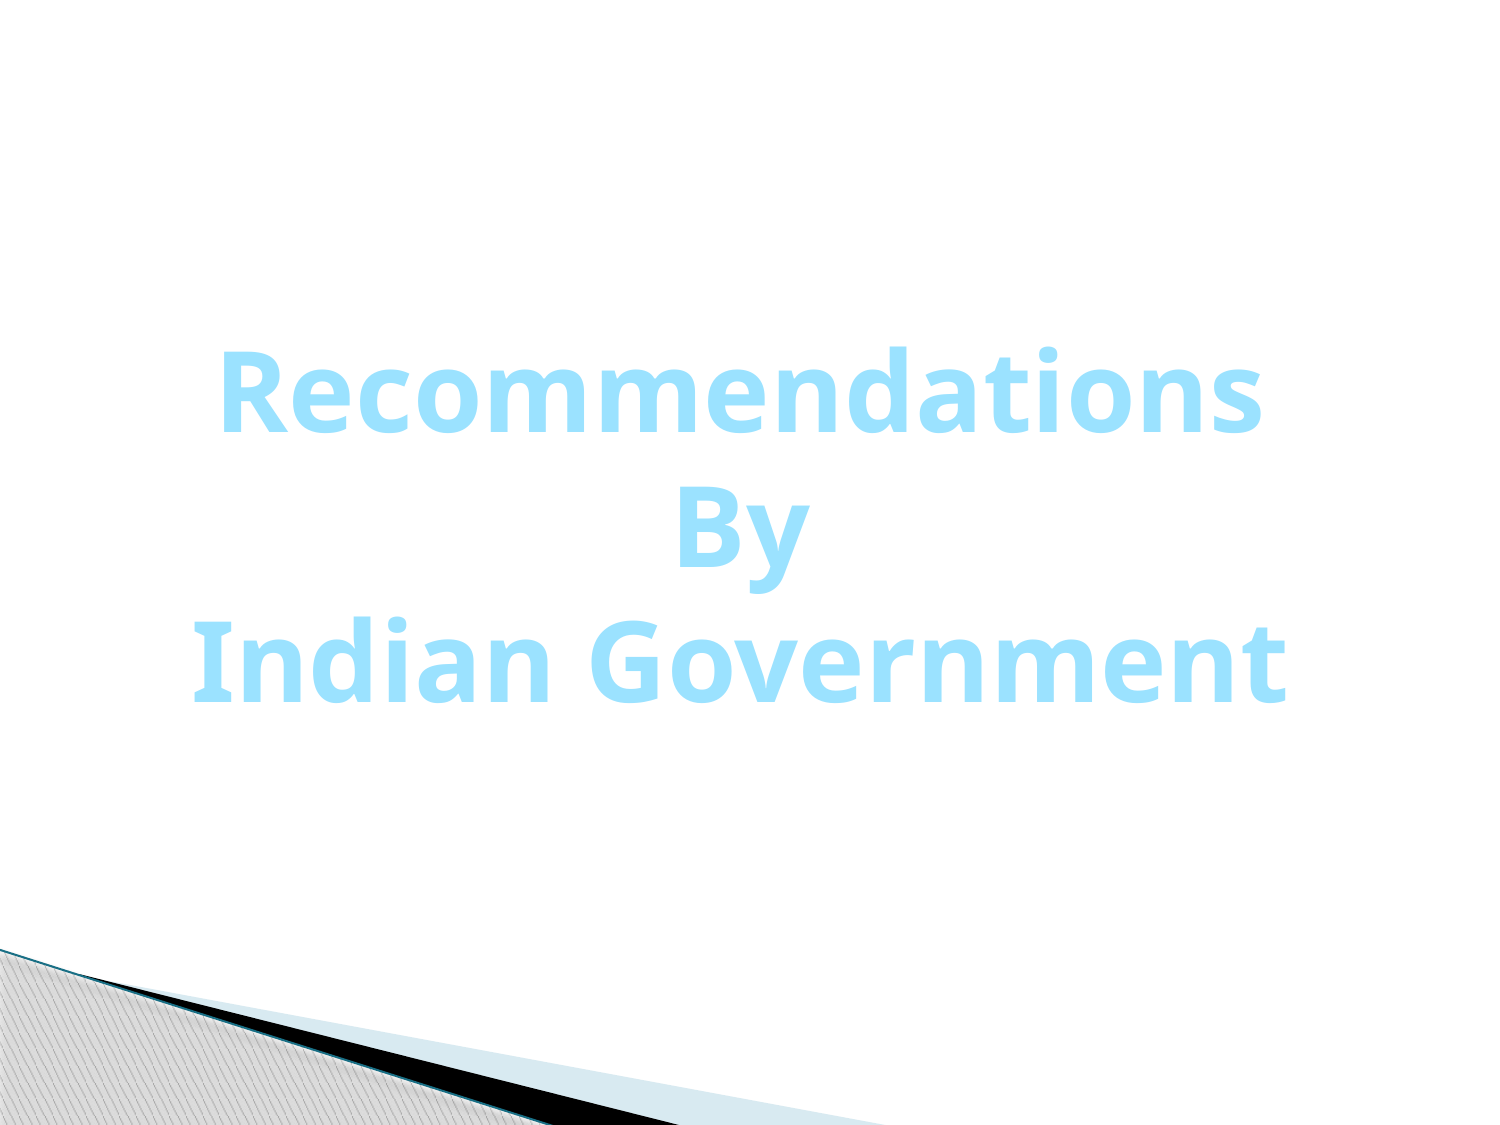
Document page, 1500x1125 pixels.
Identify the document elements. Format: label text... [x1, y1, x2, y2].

text_box Recommendations By Indian Government [176, 312, 1306, 733]
